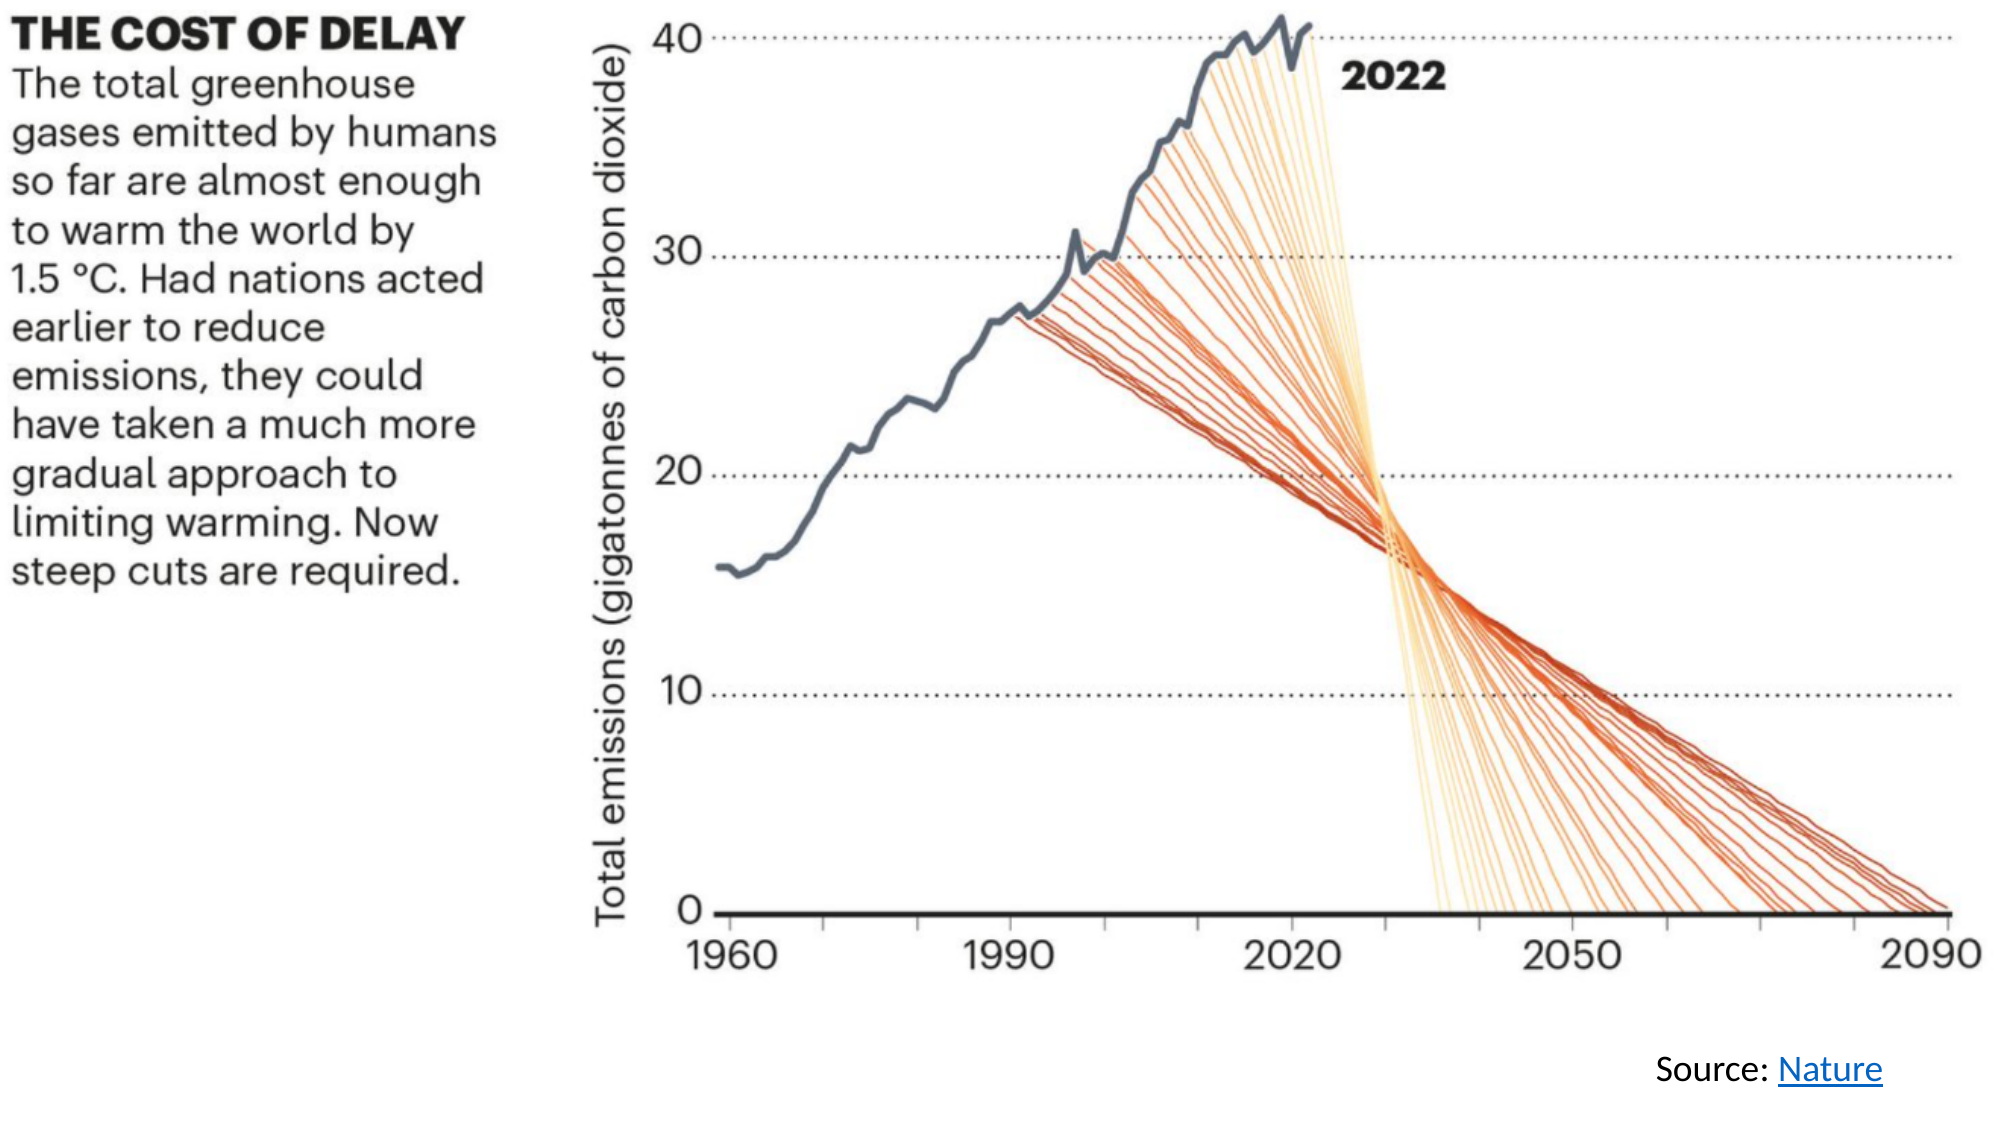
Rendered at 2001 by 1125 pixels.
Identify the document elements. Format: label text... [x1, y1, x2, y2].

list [0, 0, 2000, 1008]
text_box Source: Nature [1641, 1036, 2000, 1097]
